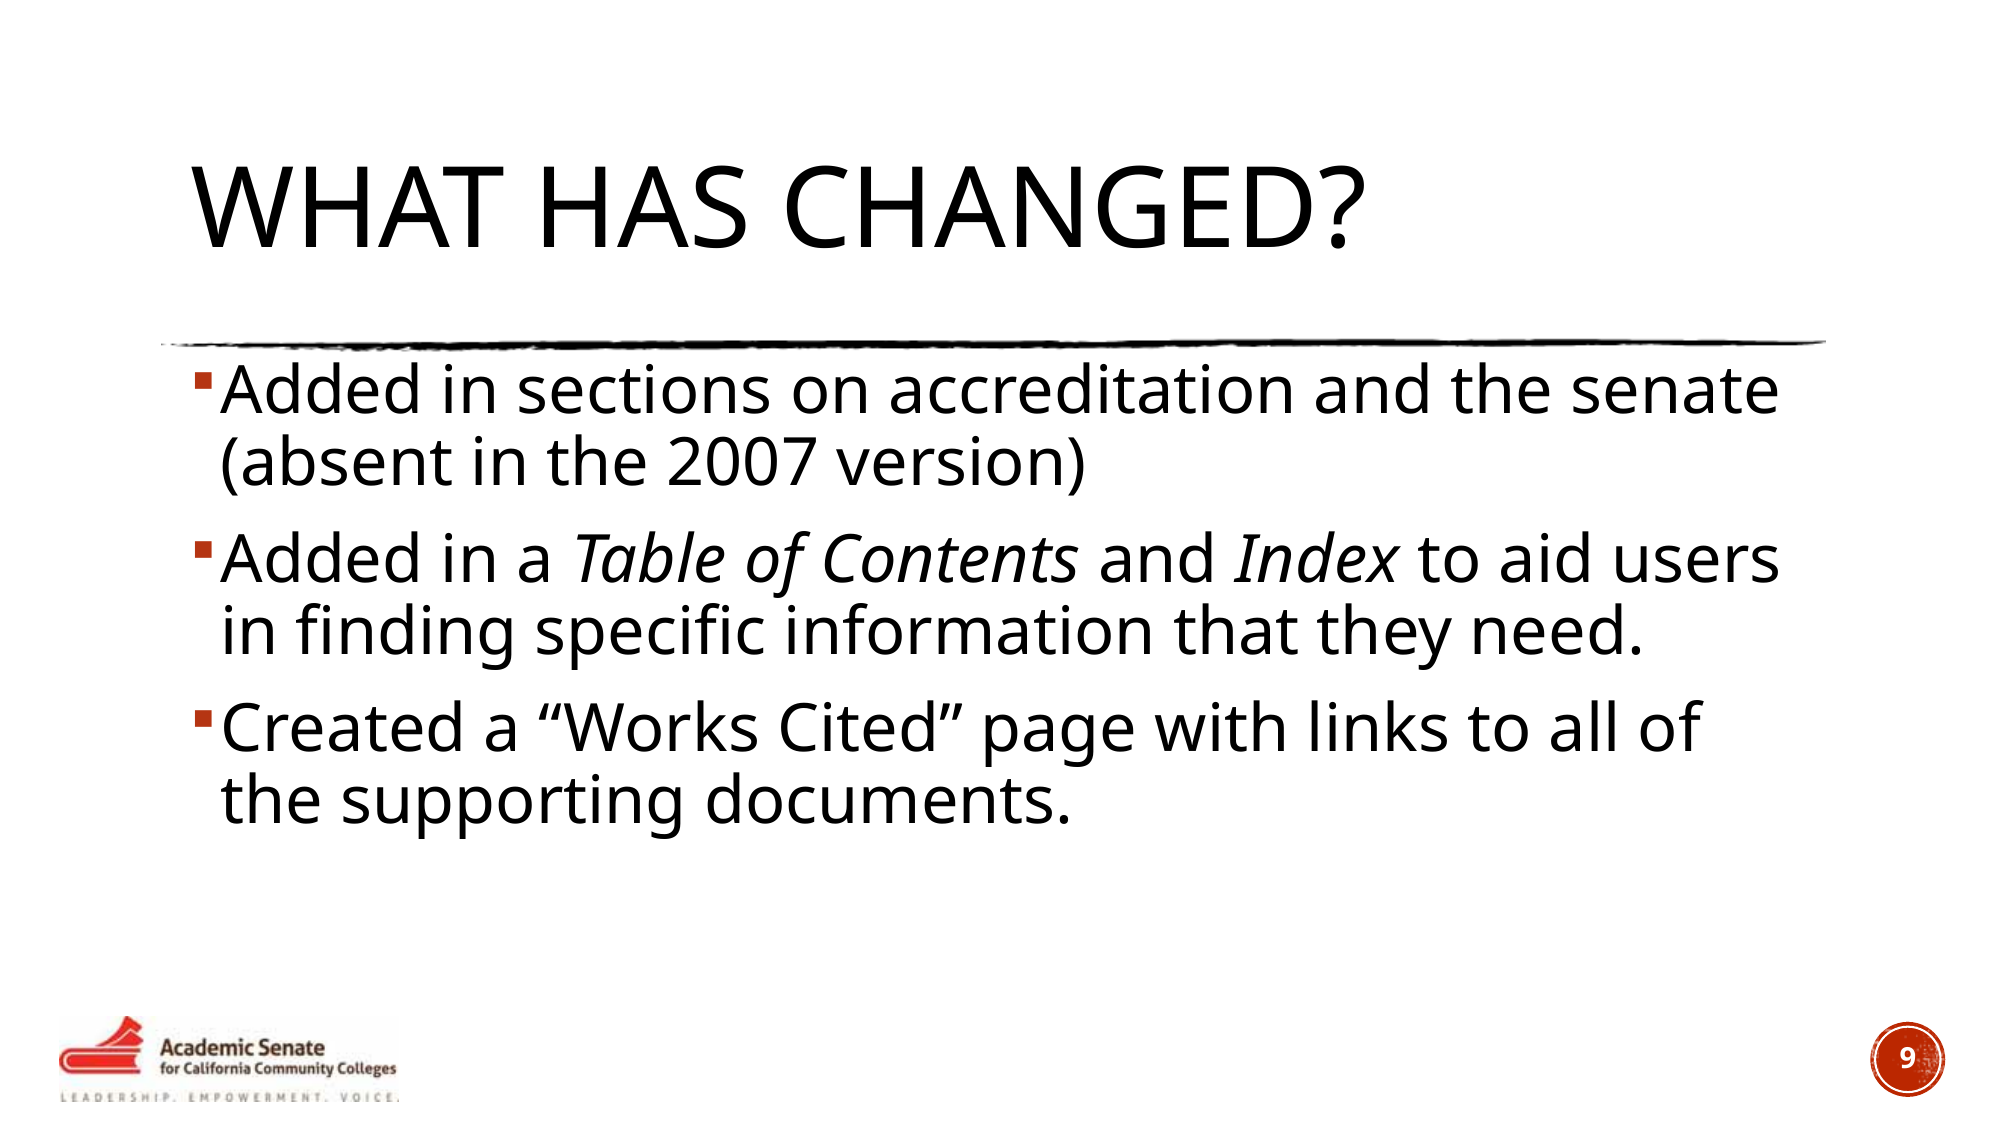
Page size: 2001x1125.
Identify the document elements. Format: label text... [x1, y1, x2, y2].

title What has Changed? [175, 79, 1826, 344]
list Added in sections on accreditation and the senate (absent in the 2007 version) Added in a Table of Contents and Index to aid users in finding specific information that they need. Created a “Works Cited” page with links to all of the supporting documents. [175, 348, 1826, 1013]
picture [161, 267, 1826, 424]
picture [59, 1016, 399, 1102]
slide_number 9 [1855, 1028, 1961, 1089]
